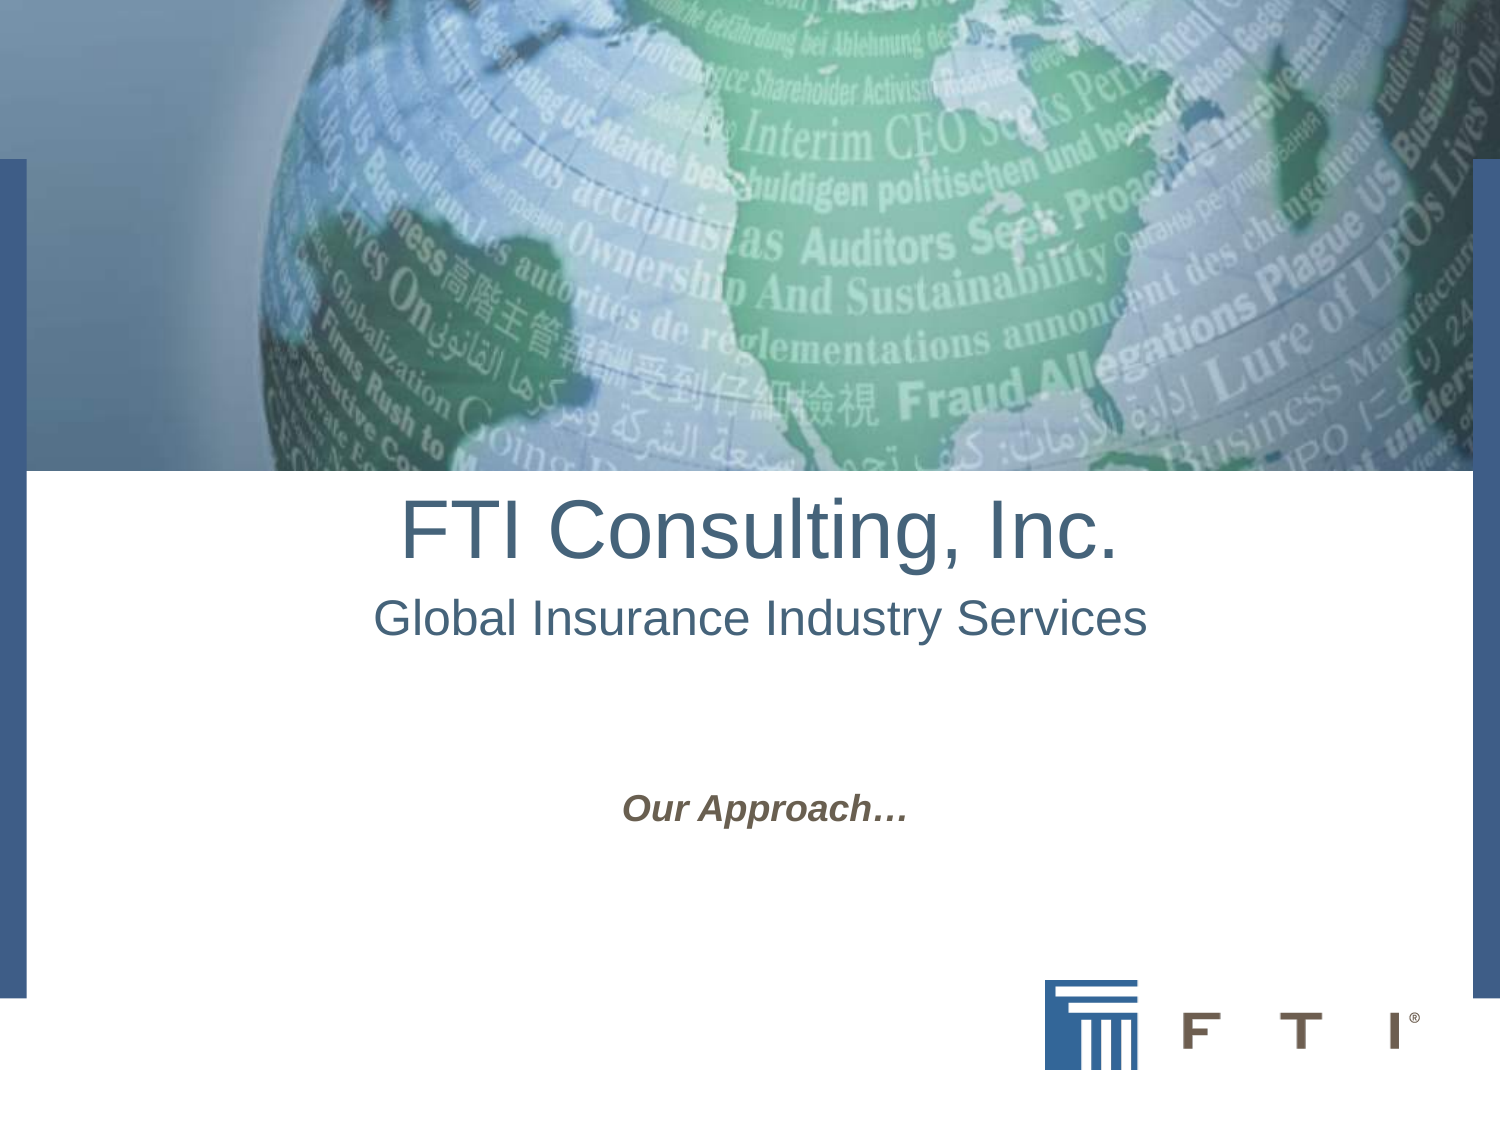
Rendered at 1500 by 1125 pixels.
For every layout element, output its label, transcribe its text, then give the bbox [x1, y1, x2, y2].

text_box FTI Consulting, Inc. Global Insurance Industry Services Our Approach… [91, 495, 1431, 988]
picture [0, 0, 1500, 471]
picture [1045, 988, 1420, 1070]
